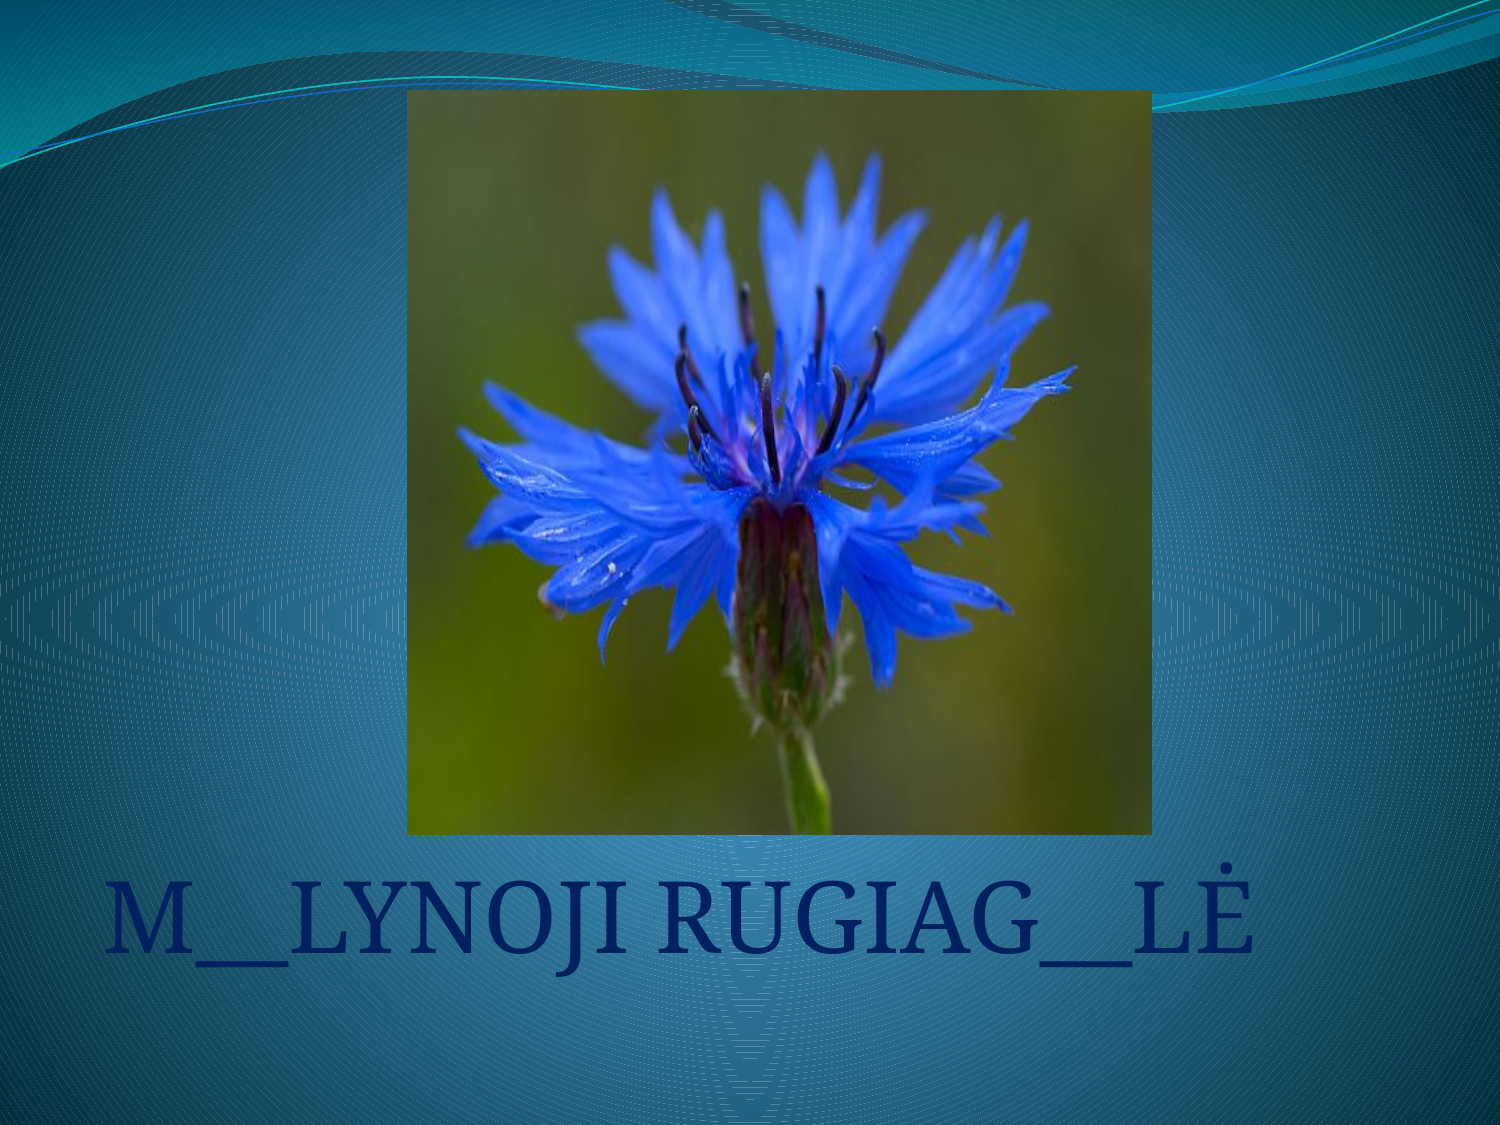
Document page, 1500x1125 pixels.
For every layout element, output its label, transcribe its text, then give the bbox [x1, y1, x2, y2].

subtitle M__LYNOJI RUGIAG__LĖ [88, 845, 1276, 988]
picture [407, 89, 1152, 835]
